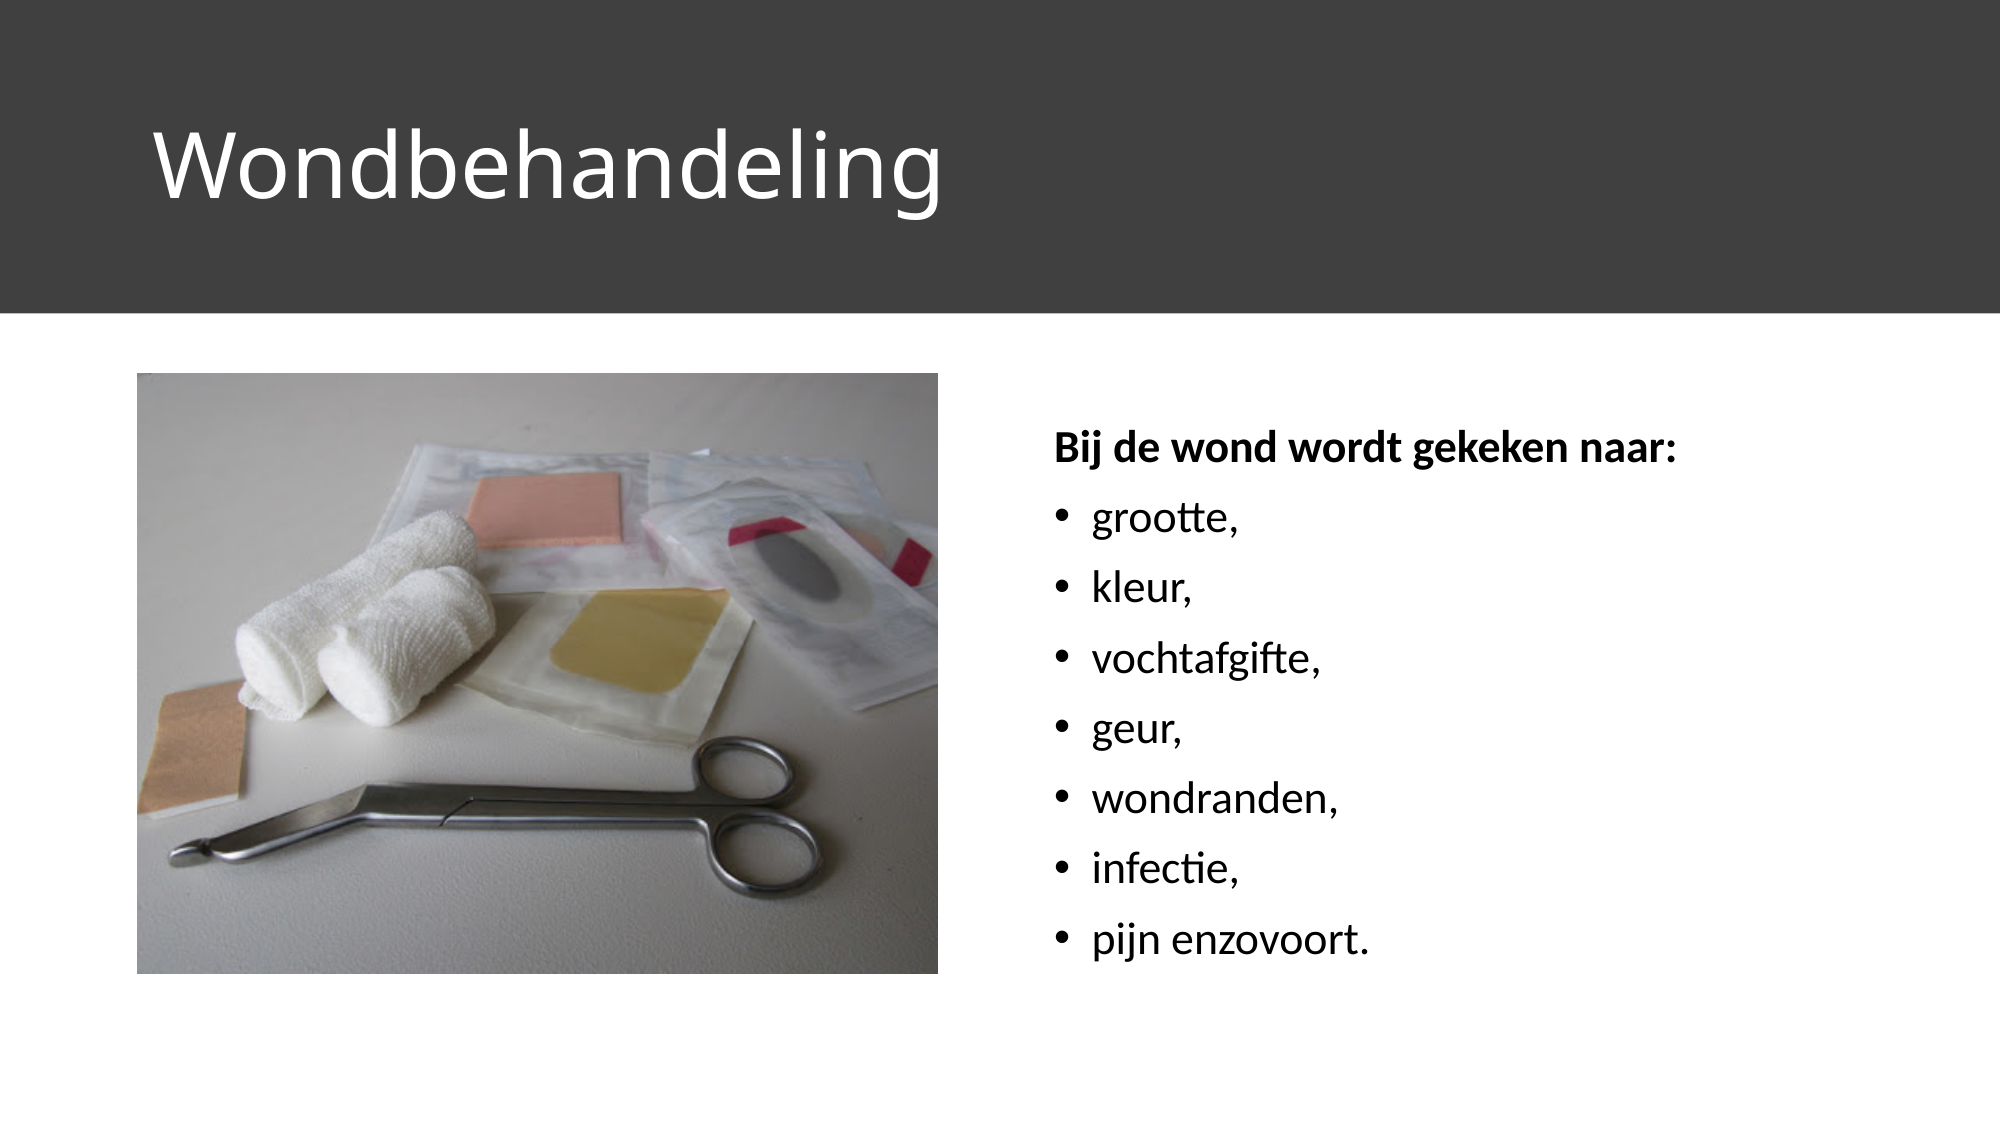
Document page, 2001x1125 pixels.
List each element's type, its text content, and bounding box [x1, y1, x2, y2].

list Bij de wond wordt gekeken naar: grootte, kleur, vochtafgifte, geur, wondranden, infectie, pijn enzovoort. [1039, 373, 1862, 1014]
picture [137, 373, 938, 974]
title Wondbehandeling [137, 59, 1863, 278]
text_box [0, 0, 2000, 314]
